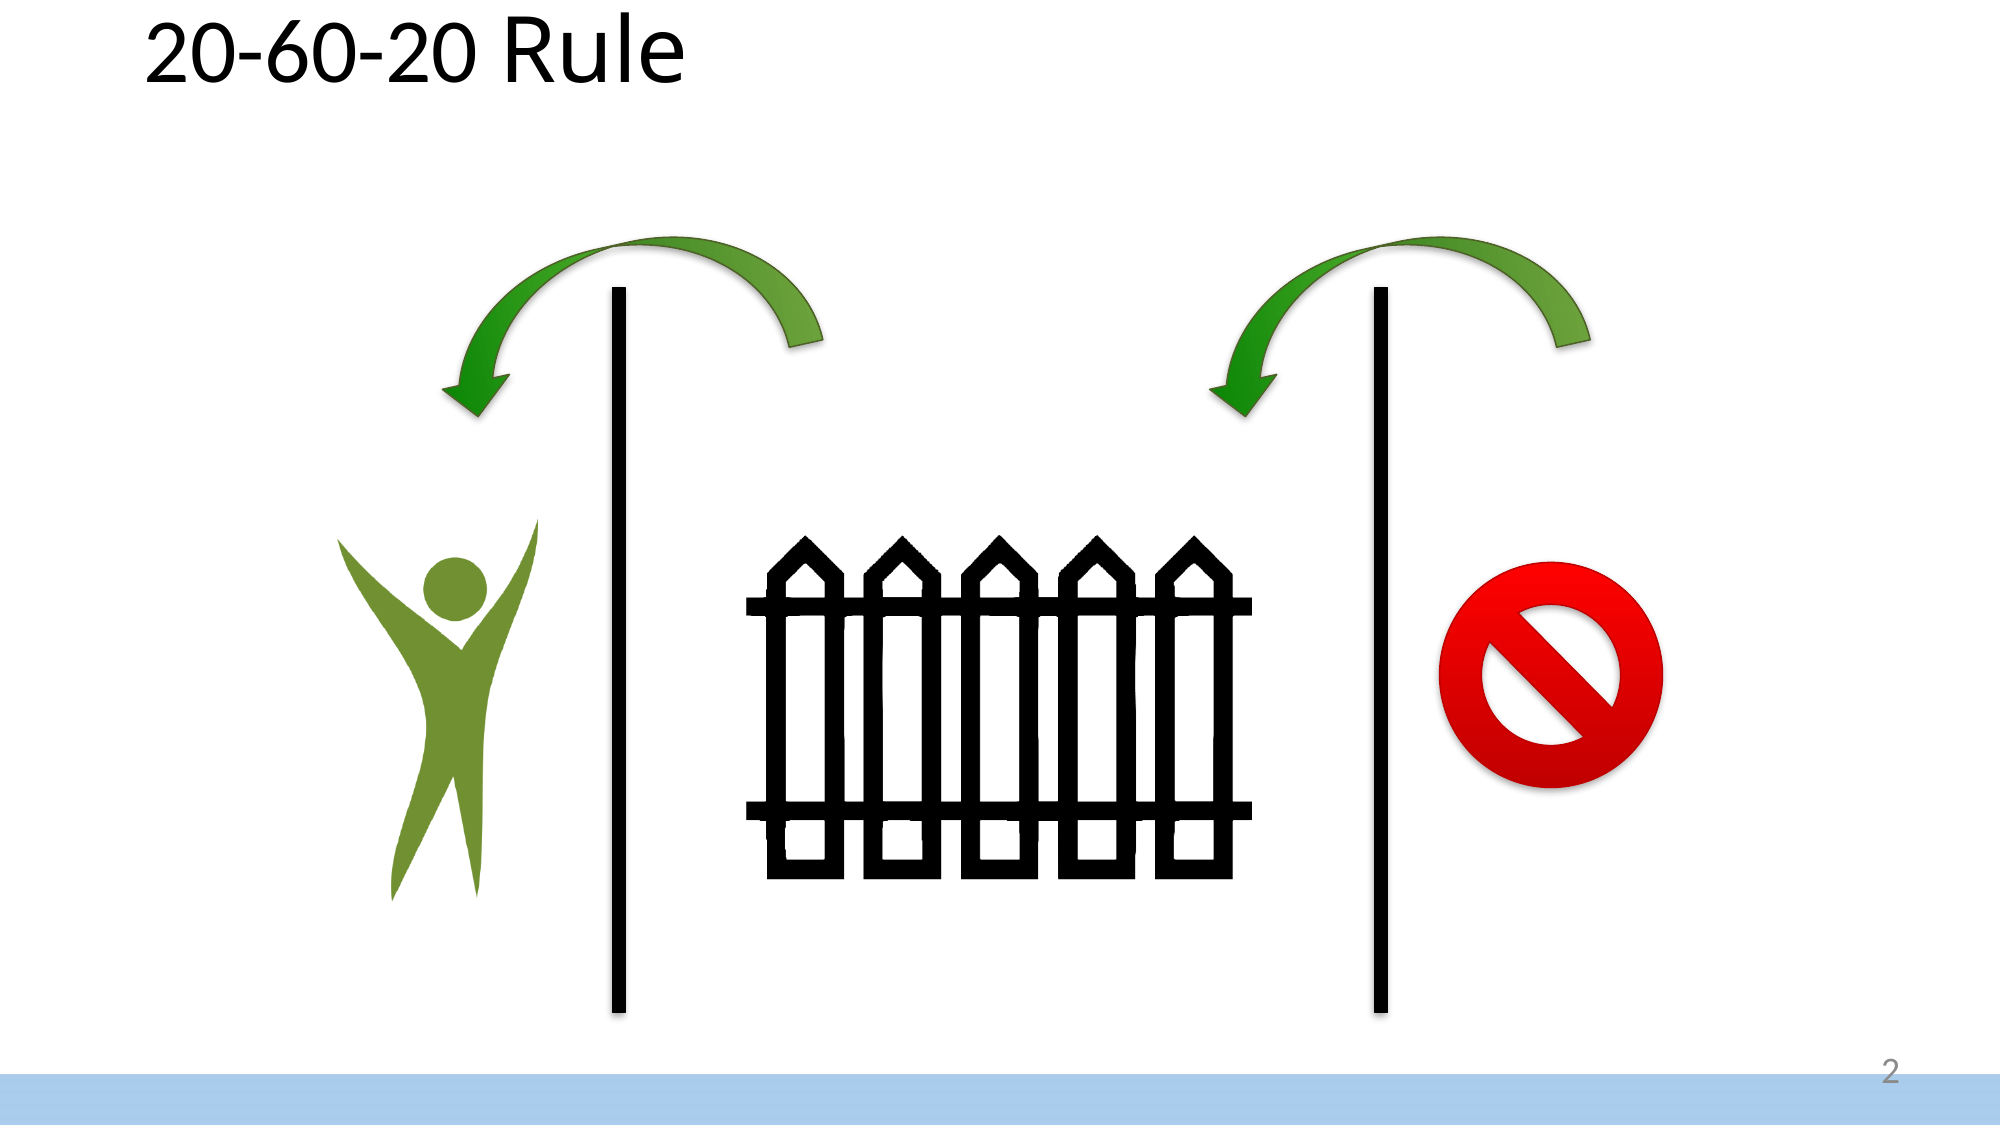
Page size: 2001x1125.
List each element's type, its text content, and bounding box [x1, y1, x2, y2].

picture [337, 509, 538, 910]
text_box [441, 236, 824, 418]
text_box [1438, 561, 1664, 789]
slide_number 2 [1440, 1046, 1900, 1103]
text_box [1374, 287, 1388, 1013]
text_box [1208, 236, 1591, 418]
text_box [612, 287, 626, 1013]
picture [0, 1074, 2000, 1125]
title 20-60-20 Rule [143, 0, 1857, 103]
picture [730, 527, 1269, 892]
